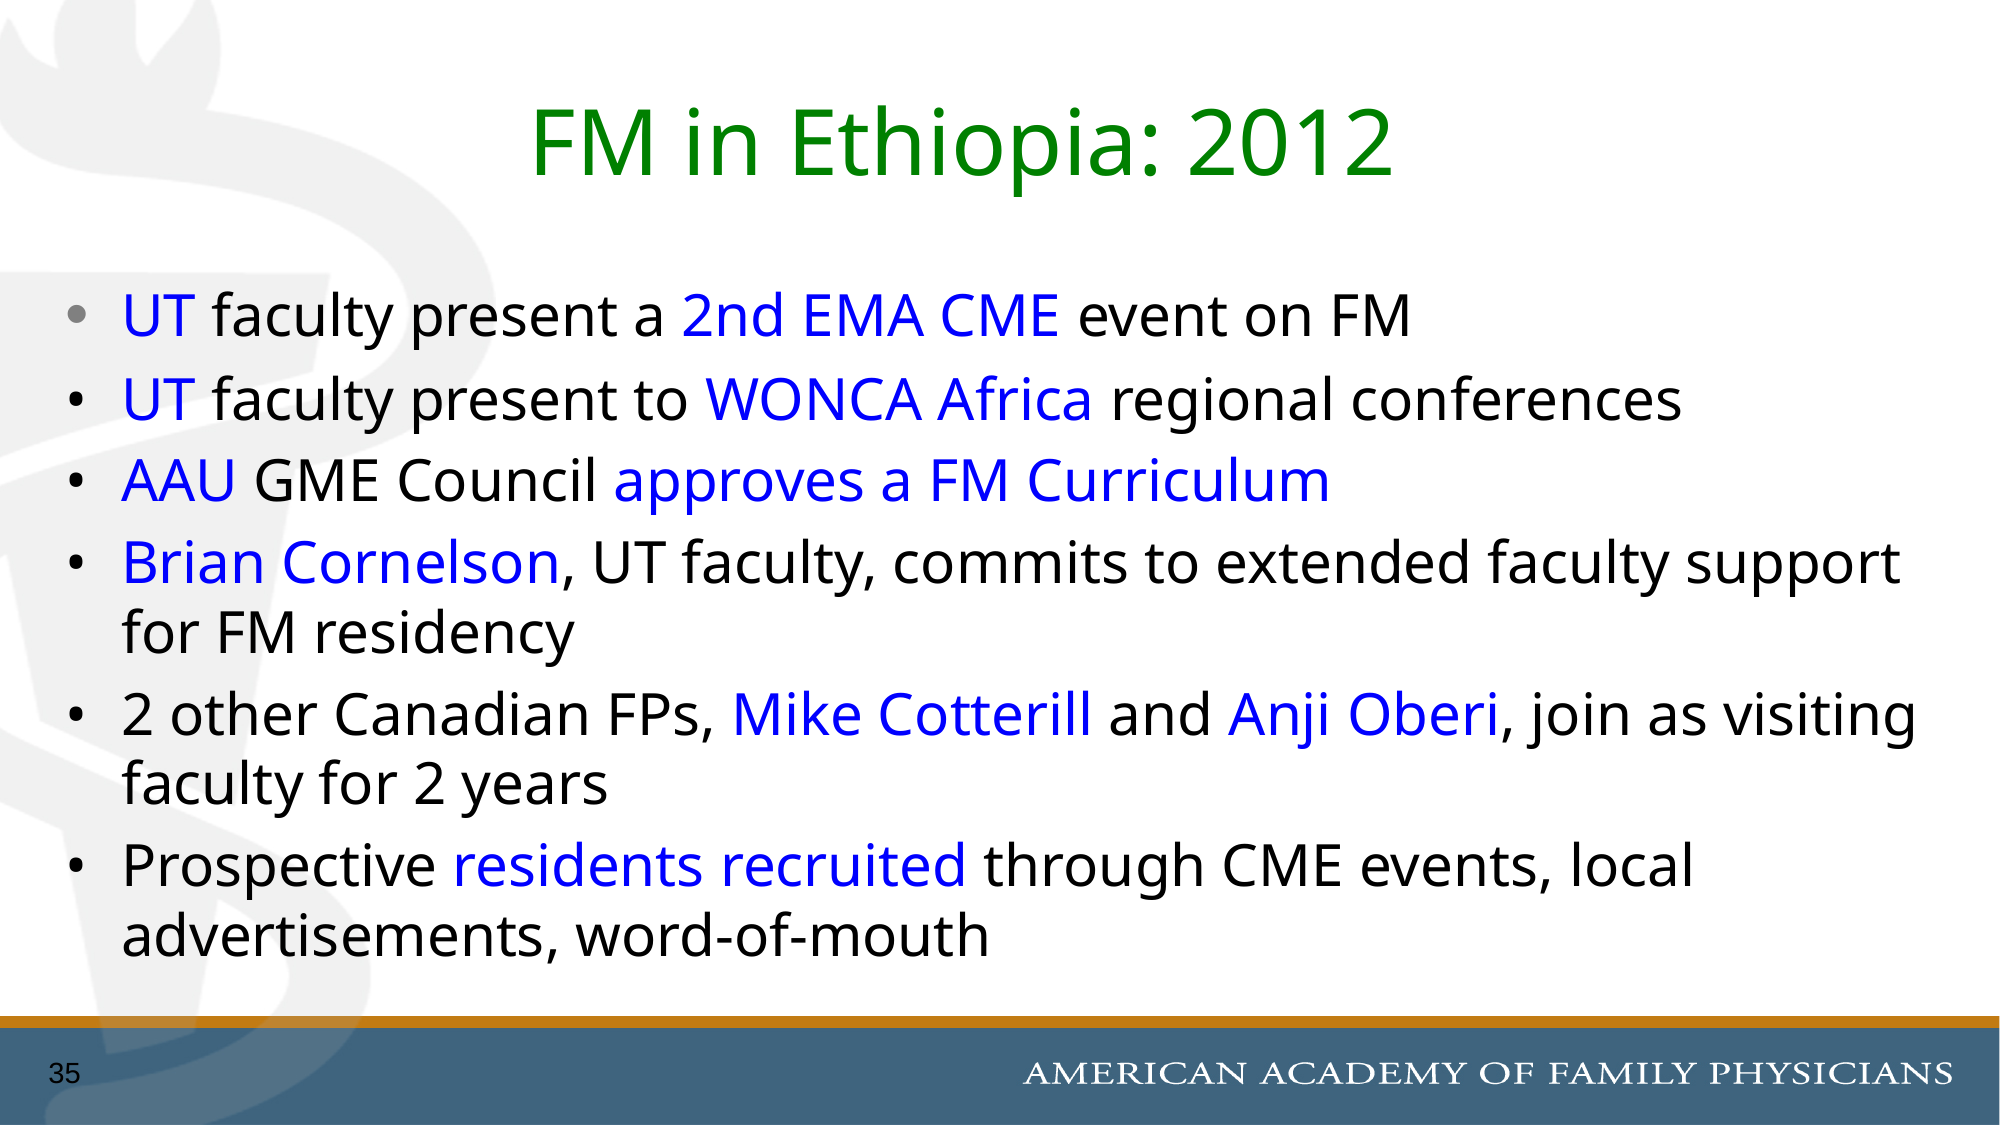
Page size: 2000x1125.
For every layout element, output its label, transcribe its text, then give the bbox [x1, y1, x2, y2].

slide_number 35 [33, 1046, 150, 1125]
picture [0, 0, 2000, 1125]
list • UT faculty present a 2nd EMA CME event on FM • UT faculty present to WONCA Africa regional conferences • AAU GME Council approves a FM Curriculum • Brian Cornelson, UT faculty, commits to extended faculty support for FM residency • 2 other Canadian FPs, Mike Cotterill and Anji Oberi, join as visiting faculty for 2 years • Prospective residents recruited through CME events, local advertisements, word-of-mouth [49, 262, 1950, 1005]
title FM in Ethiopia: 2012 [49, 45, 1900, 233]
